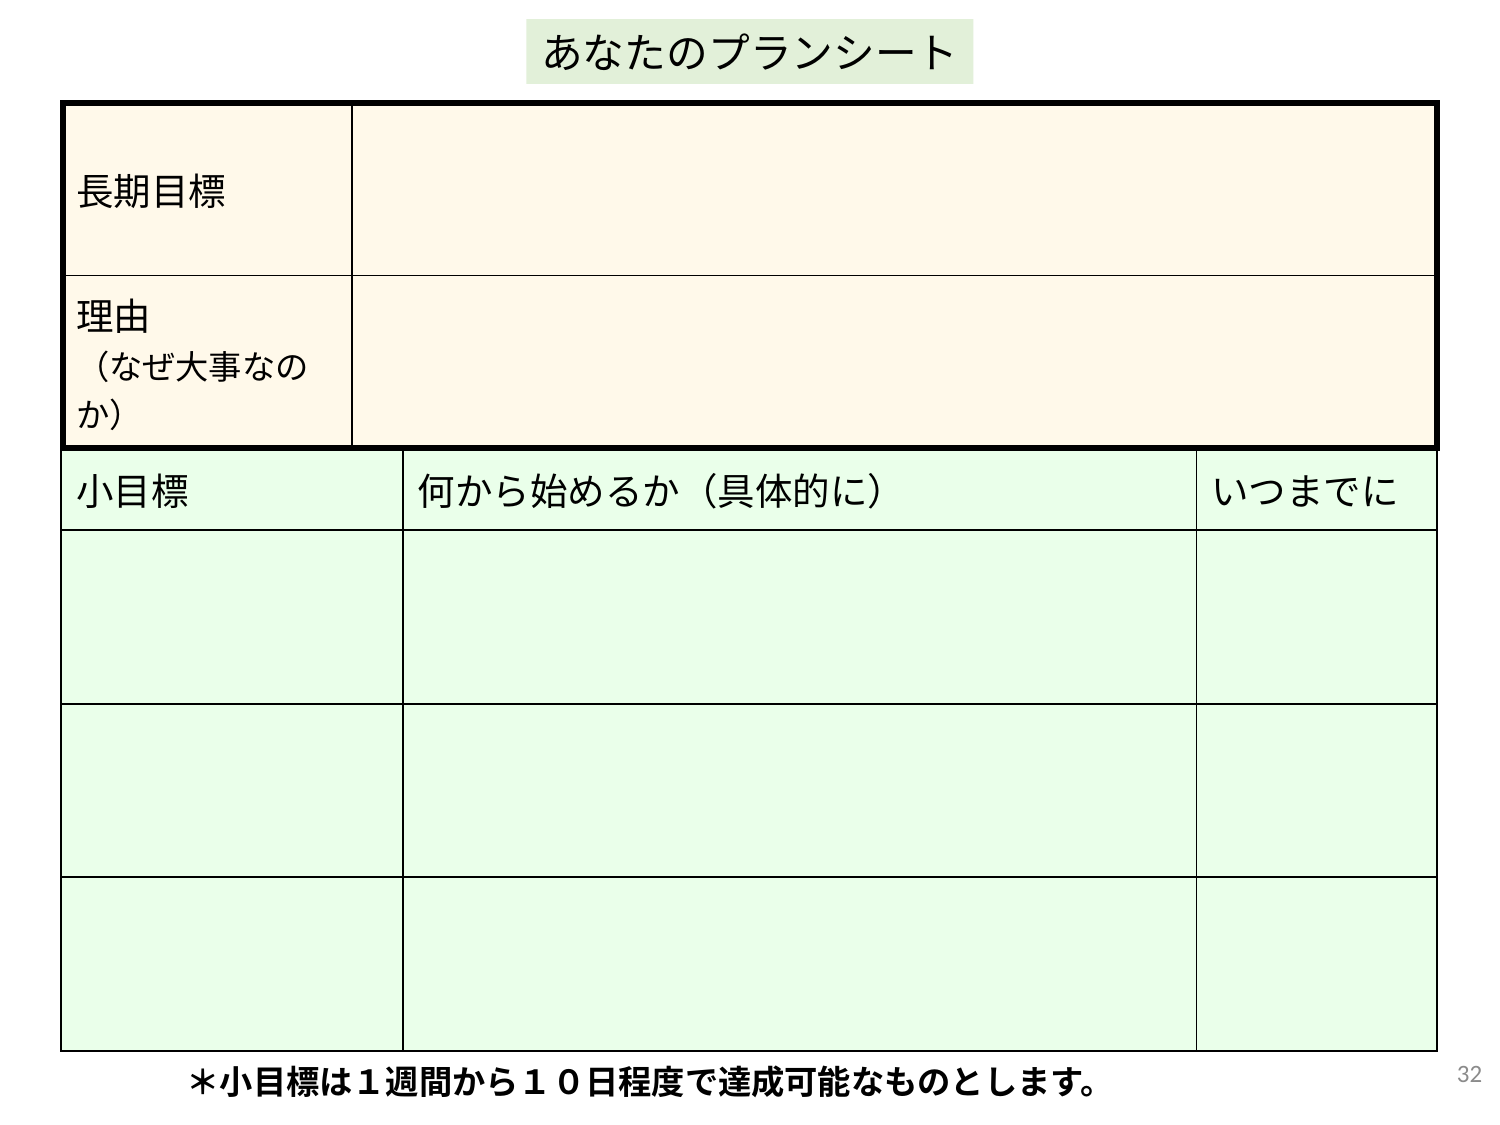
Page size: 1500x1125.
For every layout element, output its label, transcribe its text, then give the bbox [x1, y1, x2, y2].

slide_number 32 [1159, 1042, 1498, 1103]
table_cell [1197, 531, 1436, 703]
table_cell [62, 531, 402, 703]
text_box ＊小目標は１週間から１０日程度で達成可能なものとします。 [171, 1053, 1130, 1109]
table_header 何から始めるか（具体的に） [404, 451, 1196, 529]
table_header いつまでに [1197, 451, 1436, 529]
table_cell [404, 531, 1196, 703]
table_cell [62, 705, 402, 876]
table_cell [404, 878, 1196, 1050]
table_cell [1197, 705, 1436, 876]
table_header [66, 106, 1434, 445]
table_cell [62, 878, 402, 1050]
table_header 小目標 [62, 451, 402, 529]
table_cell [1197, 878, 1436, 1050]
text_box あなたのプランシート [526, 19, 974, 84]
table_cell [404, 705, 1196, 876]
